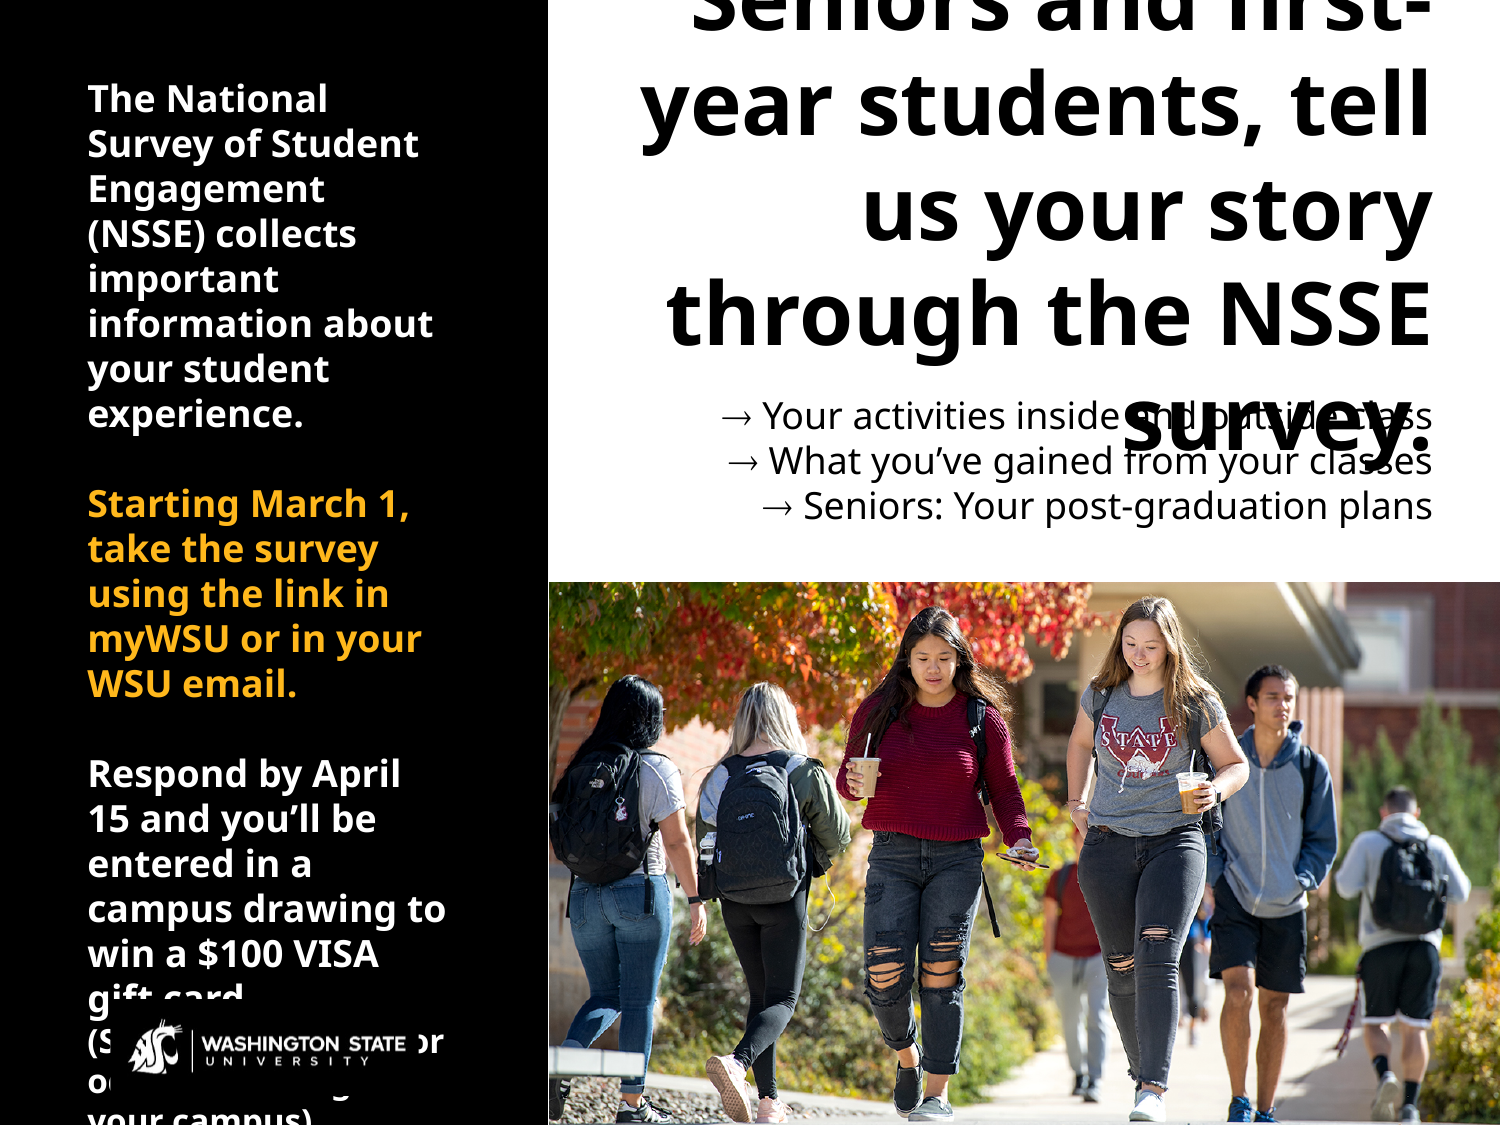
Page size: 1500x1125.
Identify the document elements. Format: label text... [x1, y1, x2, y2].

text_box [0, 0, 548, 1125]
text_box The National Survey of Student Engagement (NSSE) collects important information about your student experience. Starting March 1, take the survey using the link in myWSU or in your WSU email. Respond by April 15 and you’ll be entered in a campus drawing to win a $100 VISA gift card. (See nsse.wsu.edu for odds of winning on your campus) Thank you! [27, 67, 463, 949]
title Seniors and first-year students, tell us your story through the NSSE survey. [548, 0, 1449, 581]
picture [109, 999, 419, 1096]
picture [548, 581, 1500, 1125]
text_box  Your activities inside and outside class  What you’ve gained from your classes  Seniors: Your post-graduation plans [582, 385, 1449, 535]
